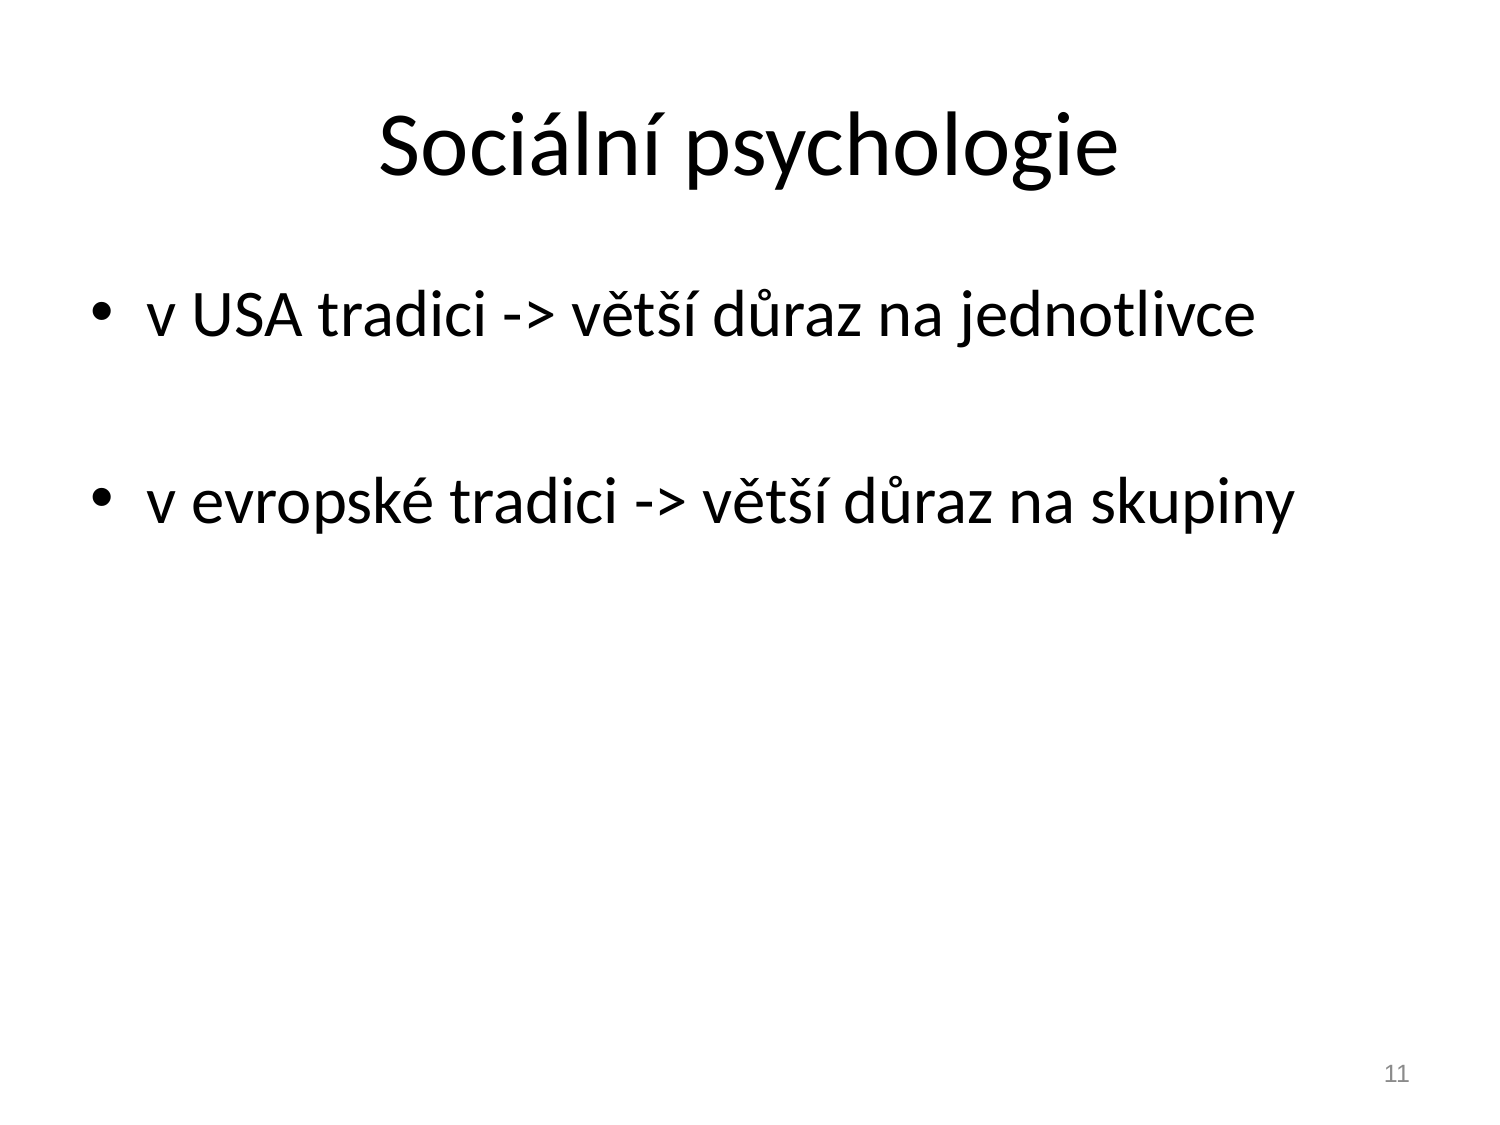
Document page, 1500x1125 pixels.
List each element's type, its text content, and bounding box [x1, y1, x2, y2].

title Sociální psychologie [75, 45, 1425, 233]
slide_number 11 [1074, 1042, 1425, 1103]
list v USA tradici -> větší důraz na jednotlivce v evropské tradici -> větší důraz na skupiny [75, 262, 1425, 1005]
